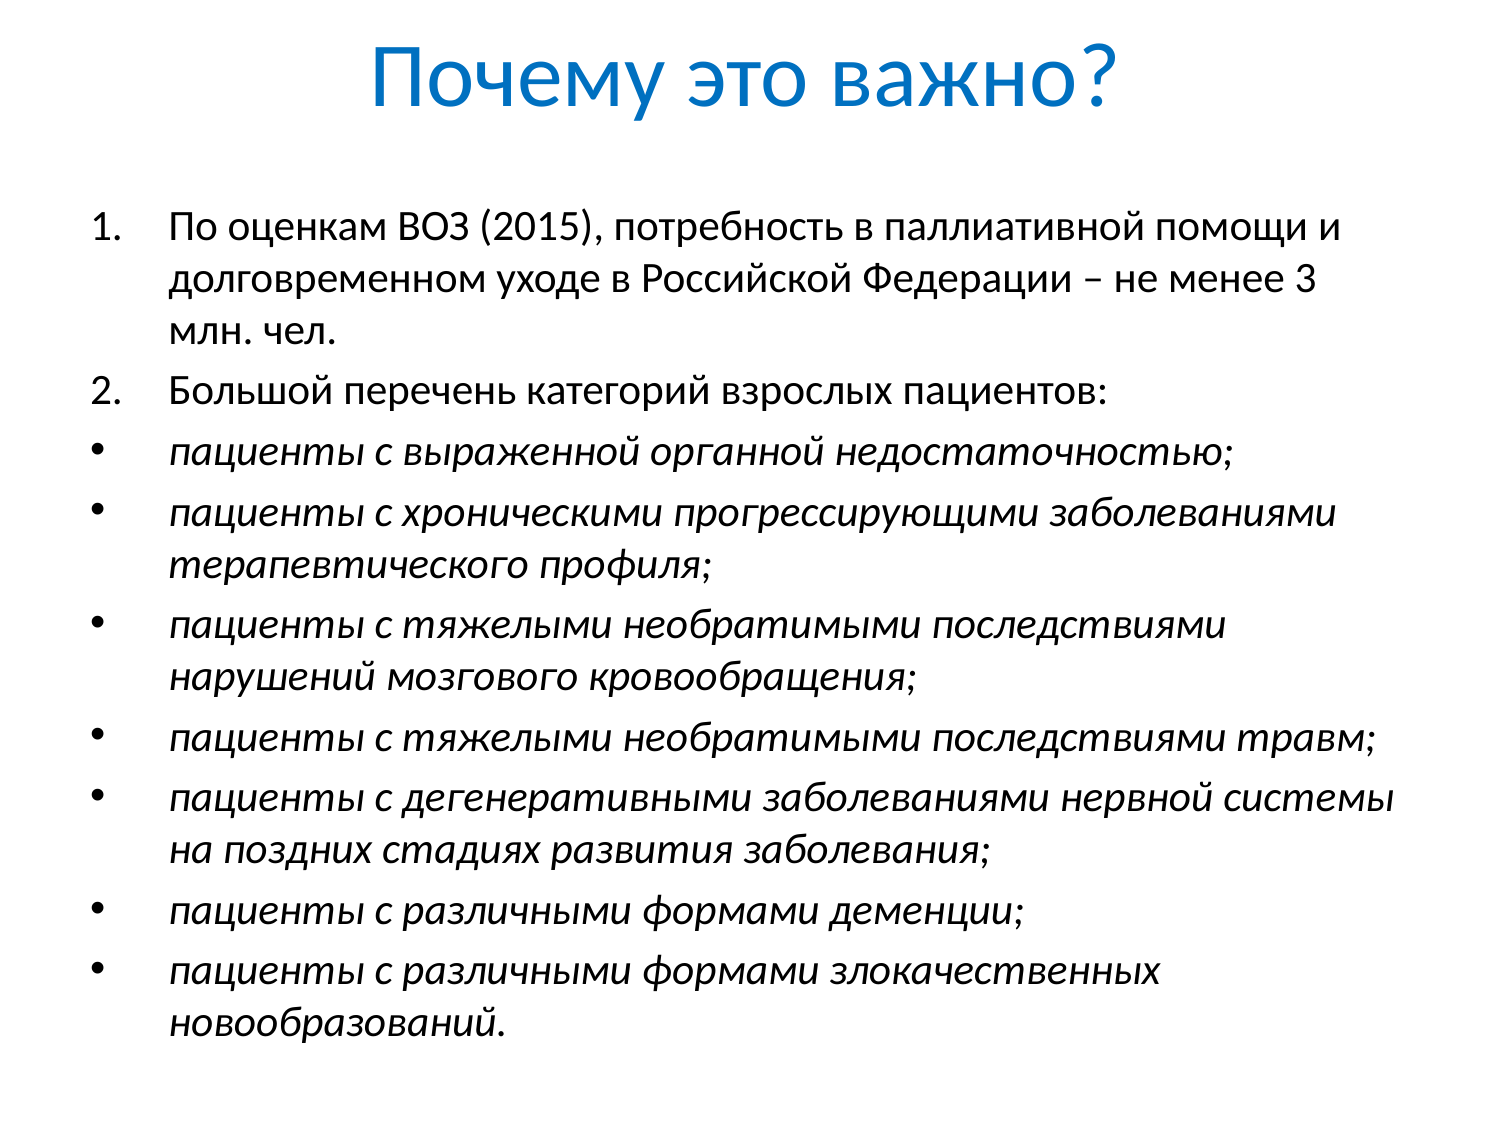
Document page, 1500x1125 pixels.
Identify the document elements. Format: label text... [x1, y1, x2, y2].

list По оценкам ВОЗ (2015), потребность в паллиативной помощи и долговременном уходе в Российской Федерации – не менее 3 млн. чел. Большой перечень категорий взрослых пациентов: пациенты с выраженной органной недостаточностью; пациенты с хроническими прогрессирующими заболеваниями терапевтического профиля; пациенты с тяжелыми необратимыми последствиями нарушений мозгового кровообращения; пациенты с тяжелыми необратимыми последствиями травм; пациенты с дегенеративными заболеваниями нервной системы на поздних стадиях развития заболевания; пациенты с различными формами деменции; пациенты с различными формами злокачественных новообразований. [75, 128, 1425, 1079]
title Почему это важно? [70, 0, 1421, 141]
